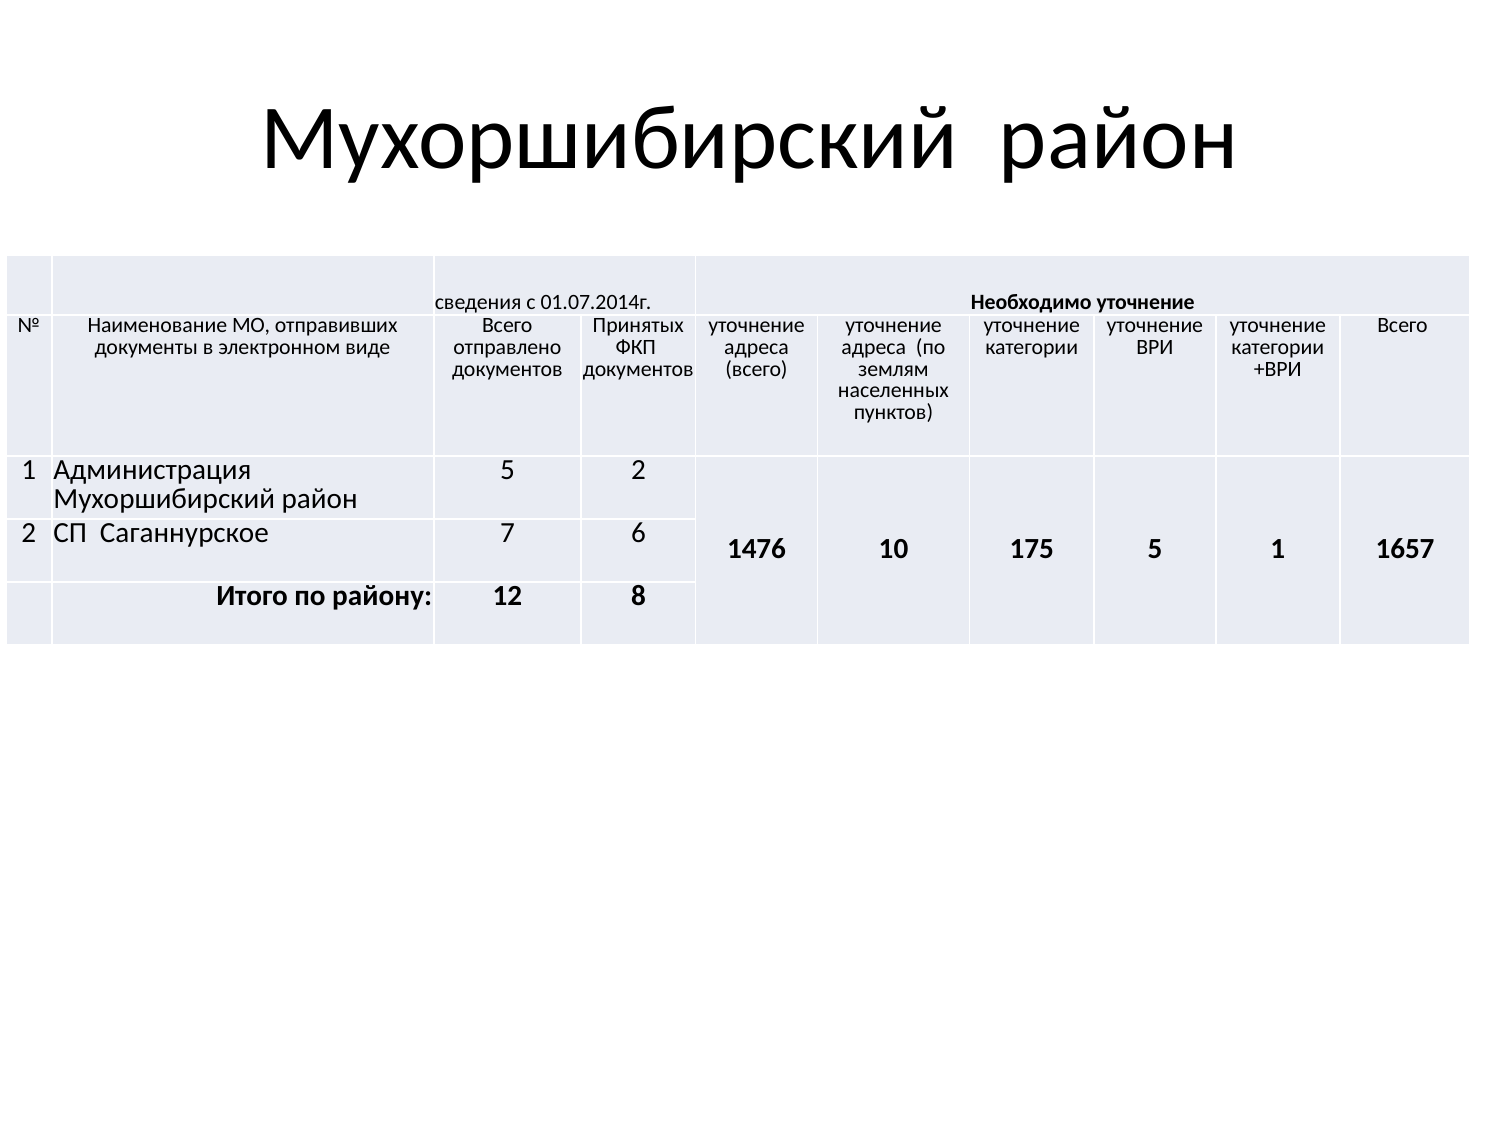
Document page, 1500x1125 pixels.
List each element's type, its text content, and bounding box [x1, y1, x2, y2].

table_cell уточнение адреса (всего) [696, 316, 817, 455]
table_cell Принятых ФКП документов [582, 316, 695, 455]
table_header сведения с 01.07.2014г. [435, 256, 695, 314]
table_cell 1476 [696, 457, 817, 644]
table_cell Всего [1341, 316, 1469, 455]
table_cell уточнение категории [970, 316, 1093, 455]
table_cell 8 [582, 583, 695, 644]
table_cell 2 [582, 457, 695, 518]
table_cell [7, 583, 51, 644]
table_cell 175 [970, 457, 1093, 644]
table_cell № [7, 316, 51, 455]
table_cell уточнение категории +ВРИ [1217, 316, 1339, 455]
table_cell 6 [582, 520, 695, 581]
table_cell Итого по району: [53, 583, 433, 644]
table_cell уточнение адреса (по землям населенных пунктов) [818, 316, 969, 455]
table_cell СП Саганнурское [53, 520, 433, 581]
table_cell уточнение ВРИ [1095, 316, 1215, 455]
table_cell Всего отправлено документов [435, 316, 580, 455]
table_cell 1657 [1341, 457, 1469, 644]
table_header [53, 256, 433, 314]
table_cell Наименование МО, отправивших документы в электронном виде [53, 316, 433, 455]
table_header Необходимо уточнение [696, 256, 1469, 314]
table_cell 10 [818, 457, 969, 644]
table_cell 7 [435, 520, 580, 581]
table_cell 1 [7, 457, 51, 518]
table_cell 1 [1217, 457, 1339, 644]
table_header [7, 256, 51, 314]
table_cell 2 [7, 520, 51, 581]
title Мухоршибирский район [112, 30, 1388, 232]
table_cell Администрация Мухоршибирский район [53, 457, 433, 518]
table_cell 12 [435, 583, 580, 644]
table_cell 5 [1095, 457, 1215, 644]
table_cell 5 [435, 457, 580, 518]
